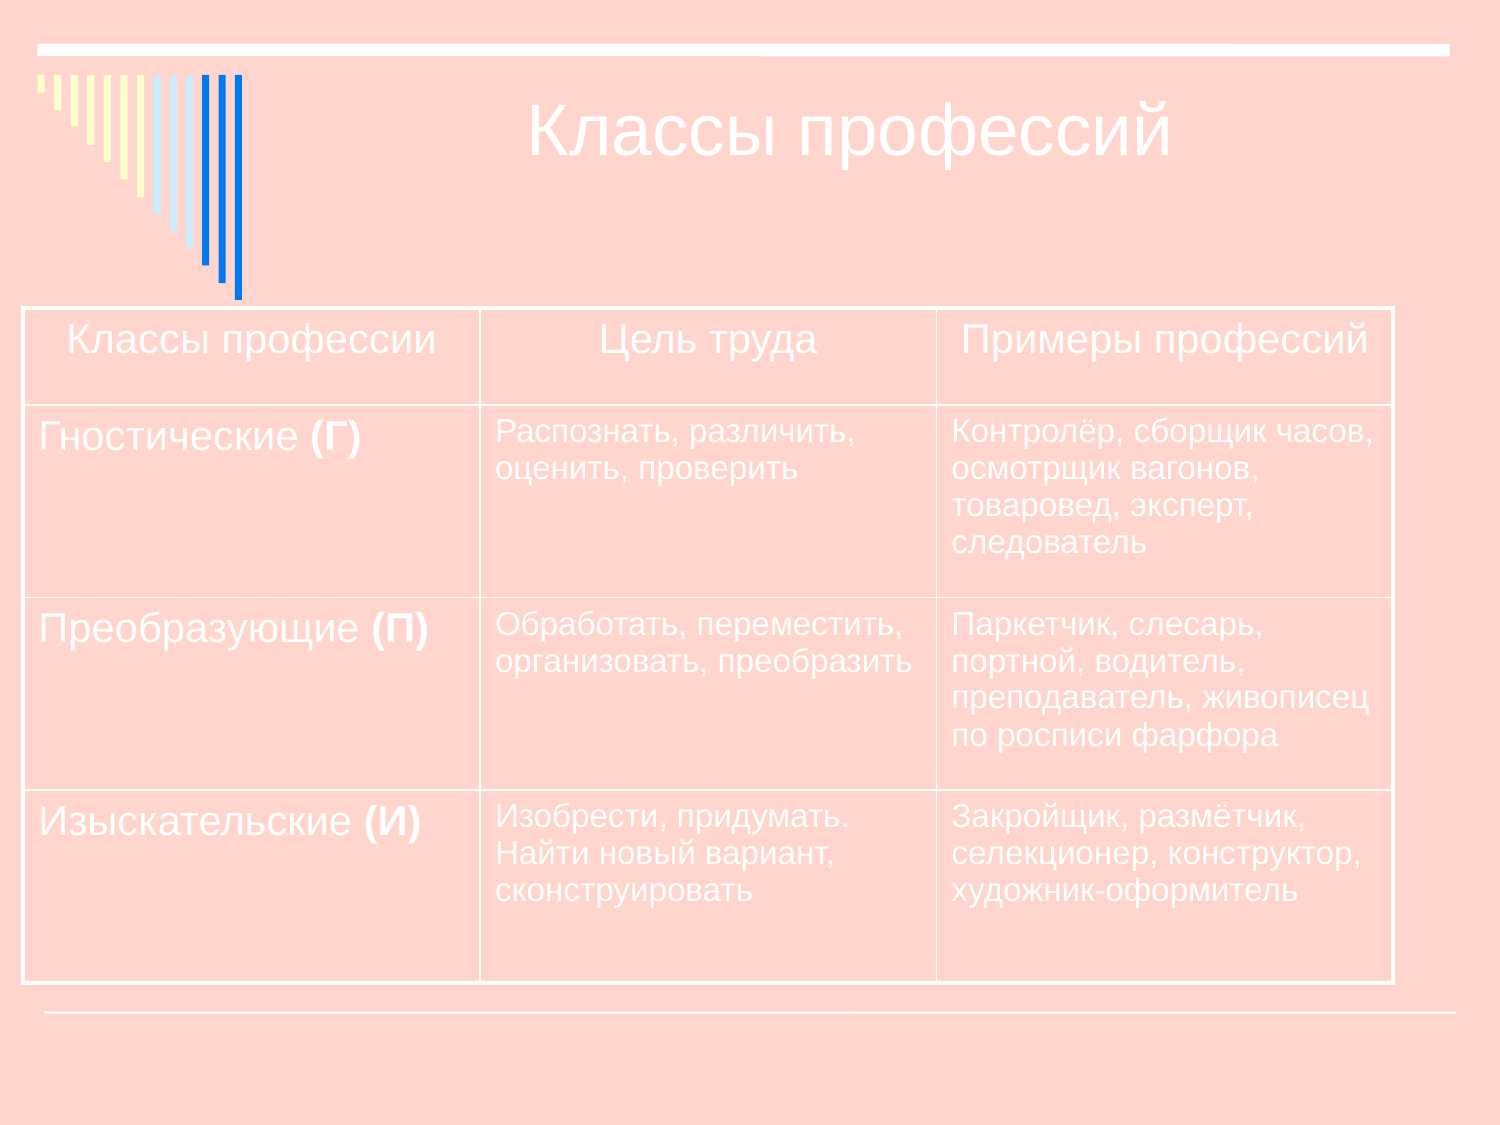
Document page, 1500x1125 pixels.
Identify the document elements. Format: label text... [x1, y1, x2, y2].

table_cell Закройщик, размётчик, селекционер, конструктор, художник-оформитель [937, 791, 1391, 981]
table_header Примеры профессий [937, 310, 1391, 404]
table_cell Контролёр, сборщик часов, осмотрщик вагонов, товаровед, эксперт, следователь [937, 406, 1391, 597]
table_cell Паркетчик, слесарь, портной, водитель, преподаватель, живописец по росписи фарфора [937, 598, 1391, 789]
table_cell Обработать, переместить, организовать, преобразить [481, 598, 936, 789]
table_cell Изыскательские (И) [25, 791, 479, 981]
table_cell Гностические (Г) [25, 406, 479, 597]
title Классы профессий [275, 75, 1425, 173]
table_header Классы профессии [25, 310, 479, 404]
table_header Цель труда [481, 310, 936, 404]
table_cell Преобразующие (П) [25, 598, 479, 789]
table_cell Изобрести, придумать. Найти новый вариант, сконструировать [481, 791, 936, 981]
table_cell Распознать, различить, оценить, проверить [481, 406, 936, 597]
